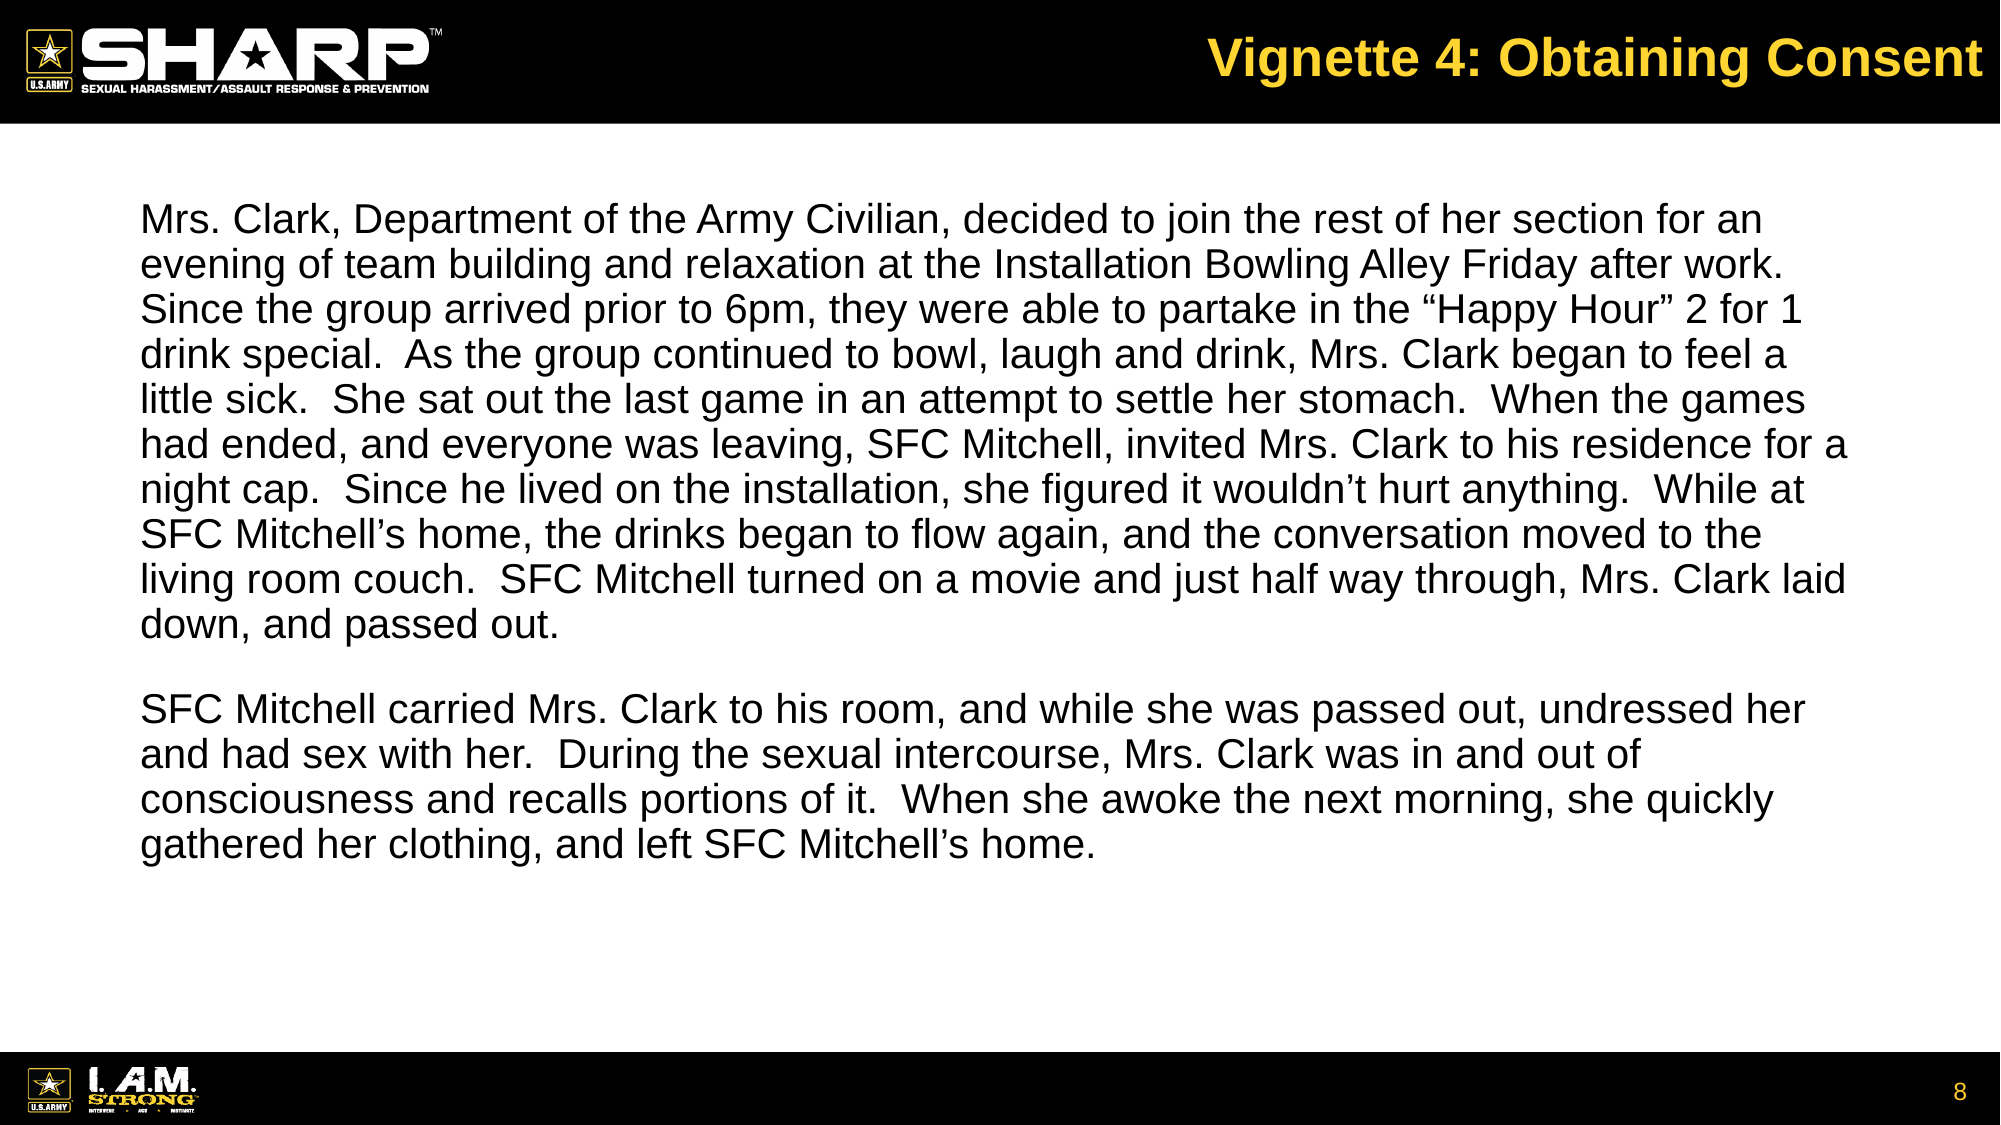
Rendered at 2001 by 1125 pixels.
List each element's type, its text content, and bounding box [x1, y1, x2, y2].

picture [26, 1067, 199, 1113]
picture [25, 28, 442, 93]
title Vignette 4: Obtaining Consent [1140, 0, 2000, 121]
text_box Mrs. Clark, Department of the Army Civilian, decided to join the rest of her section for an evening of team building and relaxation at the Installation Bowling Alley Friday after work. Since the group arrived prior to 6pm, they were able to partake in the “Happy Hour” 2 for 1 drink special. As the group continued to bowl, laugh and drink, Mrs. Clark began to feel a little sick. She sat out the last game in an attempt to settle her stomach. When the games had ended, and everyone was leaving, SFC Mitchell, invited Mrs. Clark to his residence for a night cap. Since he lived on the installation, she figured it wouldn’t hurt anything. While at SFC Mitchell’s home, the drinks began to flow again, and the conversation moved to the living room couch. SFC Mitchell turned on a movie and just half way through, Mrs. Clark laid down, and passed out. SFC Mitchell carried Mrs. Clark to his room, and while she was passed out, undressed her and had sex with her. During the sexual intercourse, Mrs. Clark was in and out of consciousness and recalls portions of it. When she awoke the next morning, she quickly gathered her clothing, and left SFC Mitchell’s home. [124, 190, 1877, 873]
